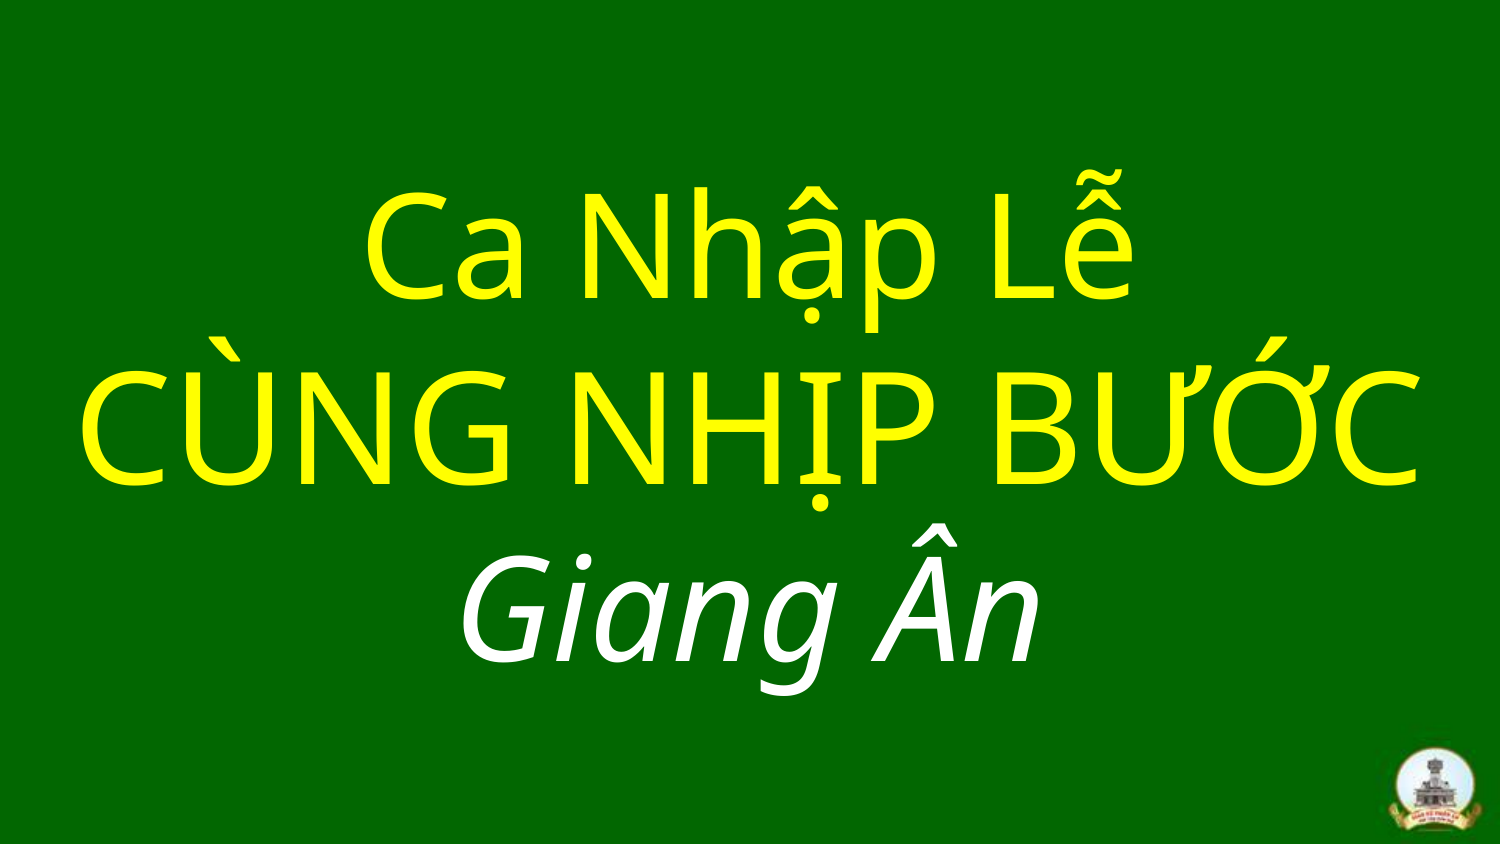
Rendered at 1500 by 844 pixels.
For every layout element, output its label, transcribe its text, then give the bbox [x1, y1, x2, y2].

title Ca Nhập Lễ CÙNG NHỊP BƯỚC Giang Ân [0, 0, 1500, 844]
